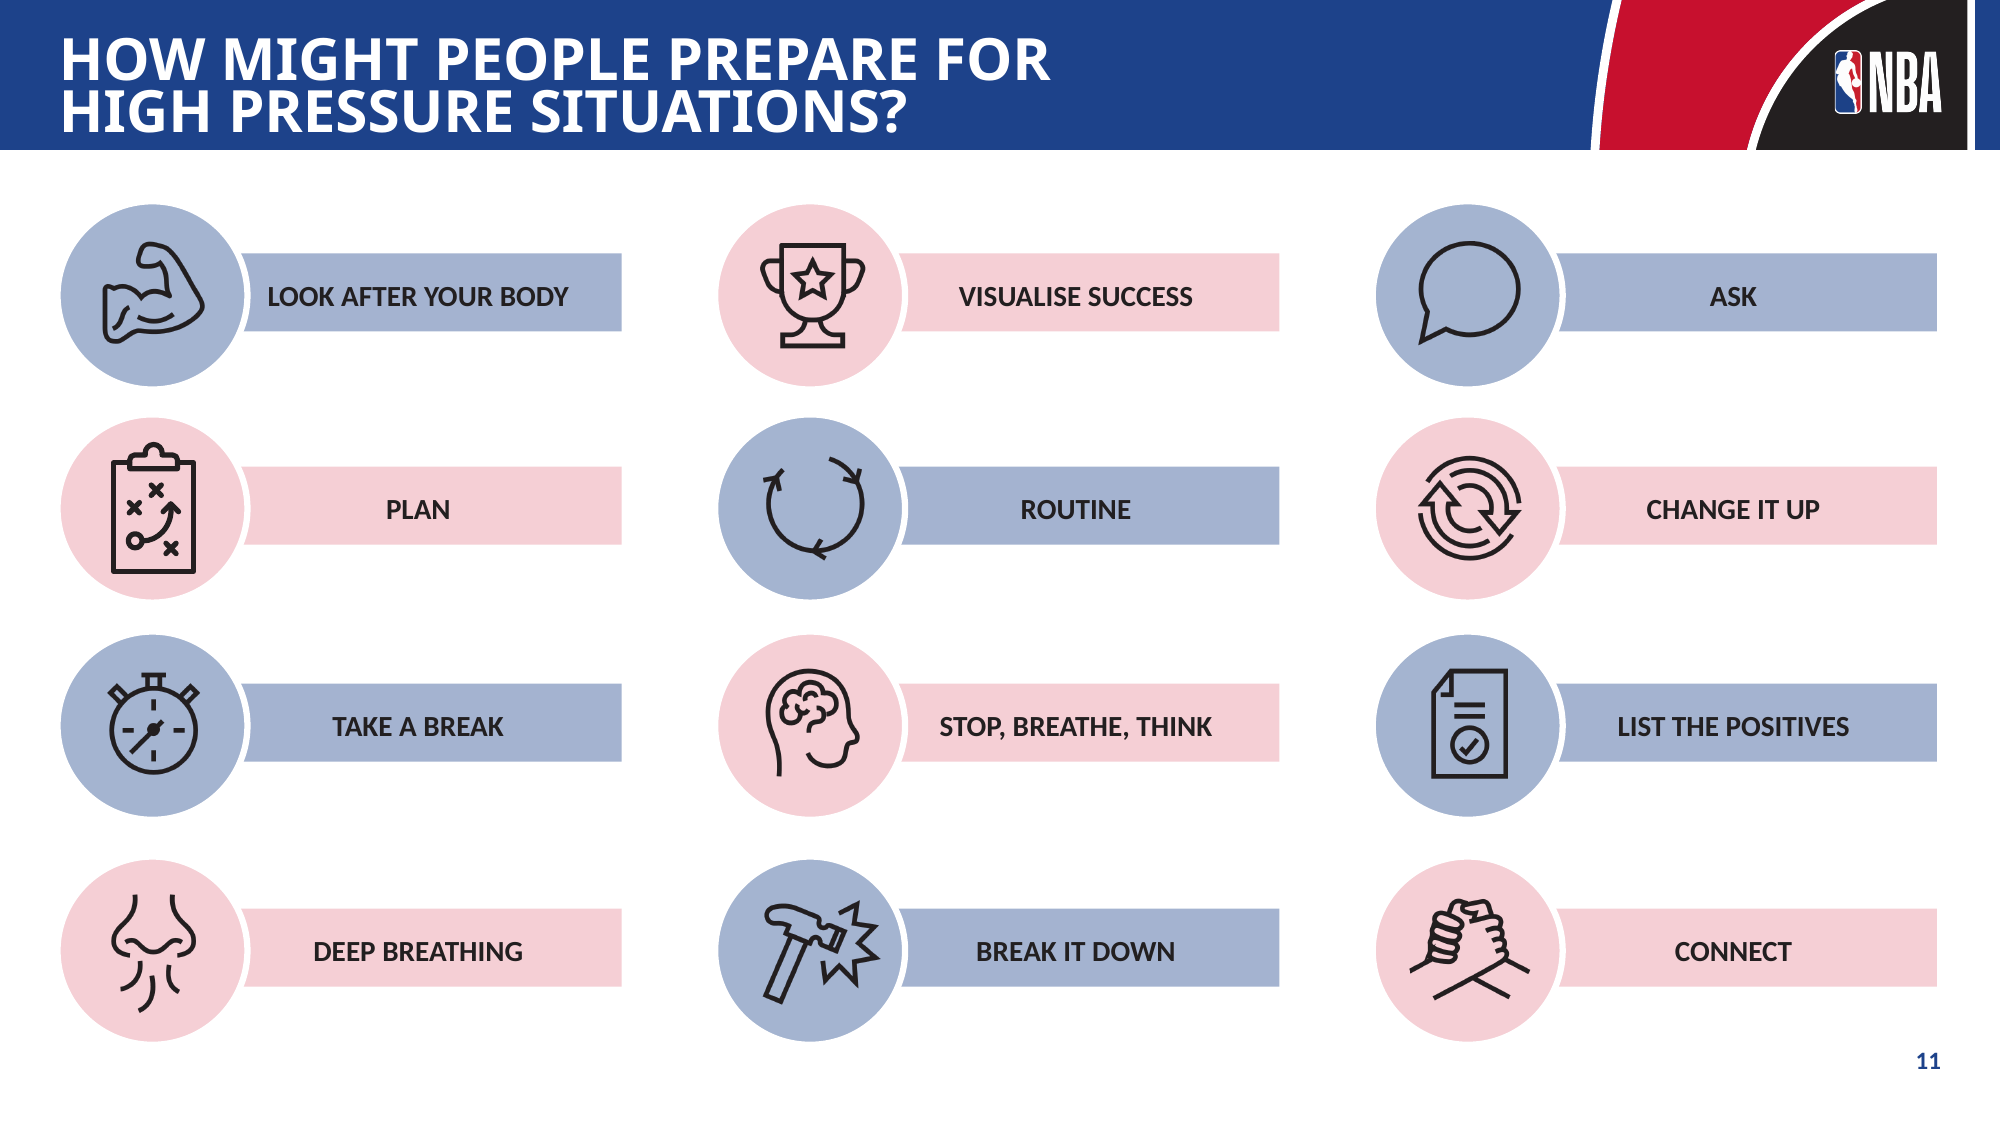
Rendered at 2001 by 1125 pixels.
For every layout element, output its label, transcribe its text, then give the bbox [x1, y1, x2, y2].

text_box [1372, 856, 1937, 1045]
slide_number 11 [1824, 1029, 1957, 1090]
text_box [715, 631, 1280, 820]
title HOW MIGHT PEOPLE PREPARE FOR HIGH PRESSURE SITUATIONS? [0, 34, 1589, 150]
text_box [57, 201, 622, 390]
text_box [715, 201, 1280, 390]
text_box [57, 414, 622, 603]
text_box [57, 631, 622, 820]
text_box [1372, 201, 1937, 390]
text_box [1372, 414, 1937, 603]
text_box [57, 856, 622, 1045]
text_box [715, 856, 1280, 1045]
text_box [1372, 631, 1937, 820]
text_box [715, 414, 1280, 603]
